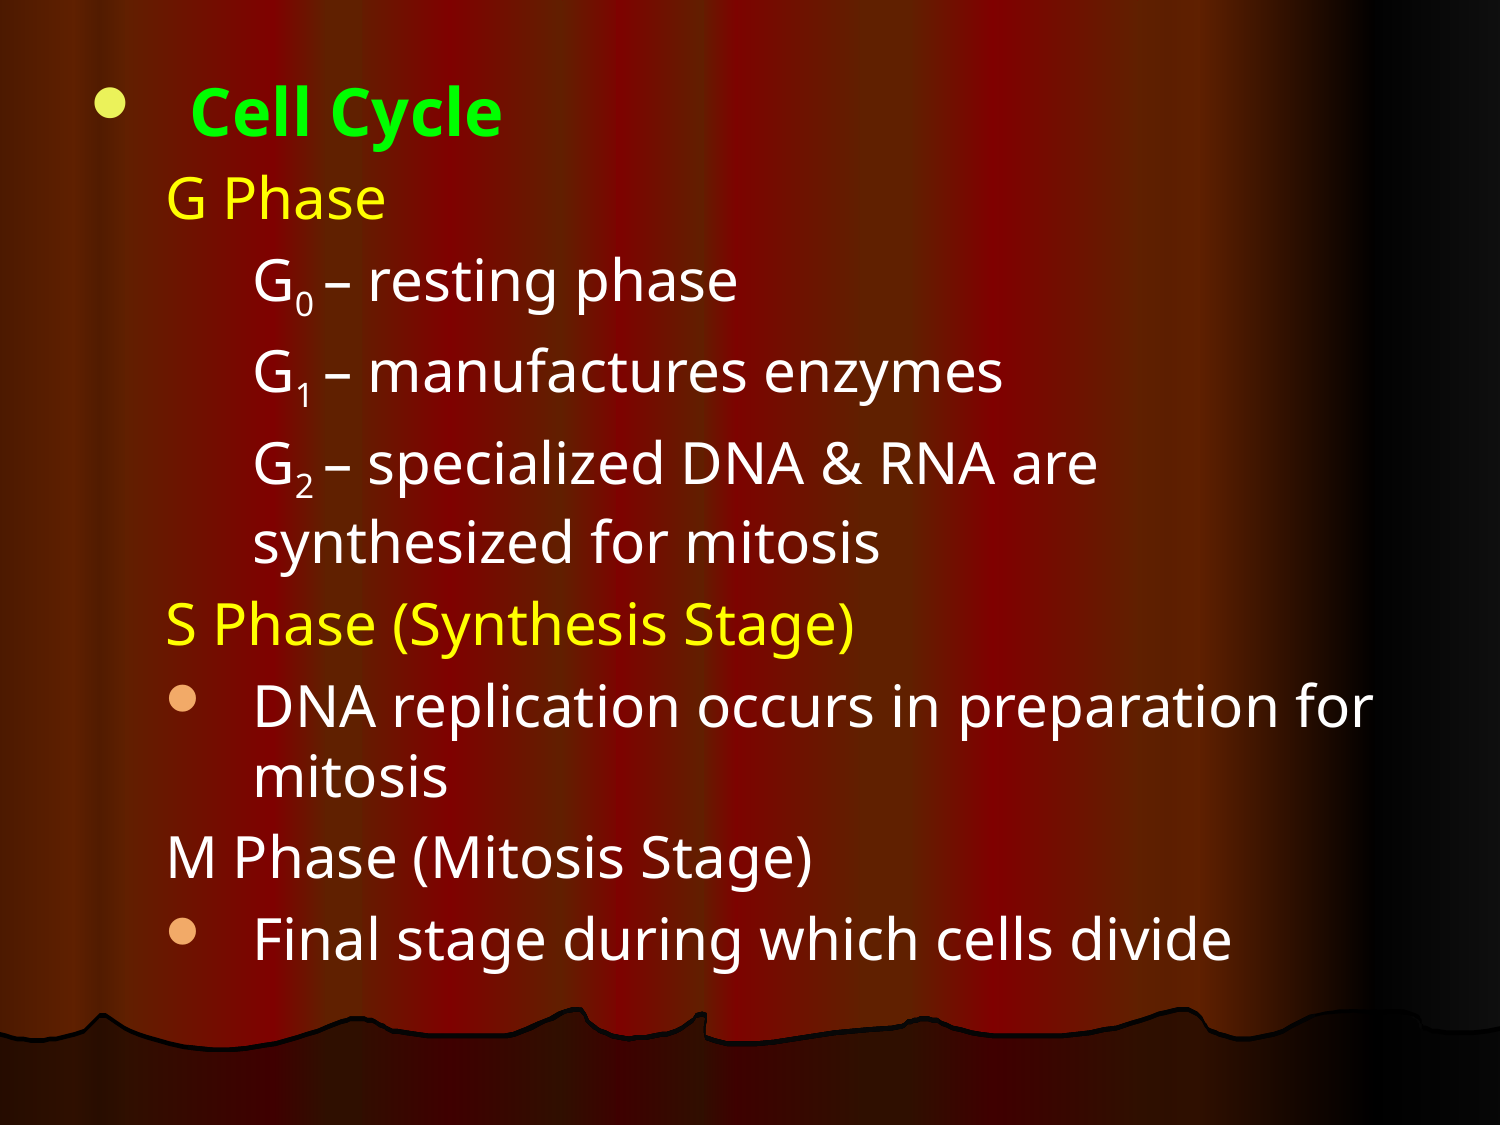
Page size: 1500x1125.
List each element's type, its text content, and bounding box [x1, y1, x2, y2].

list Cell Cycle G Phase G0 – resting phase G1 – manufactures enzymes G2 – specialized DNA & RNA are synthesized for mitosis S Phase (Synthesis Stage) DNA replication occurs in preparation for mitosis M Phase (Mitosis Stage) Final stage during which cells divide [74, 62, 1426, 988]
